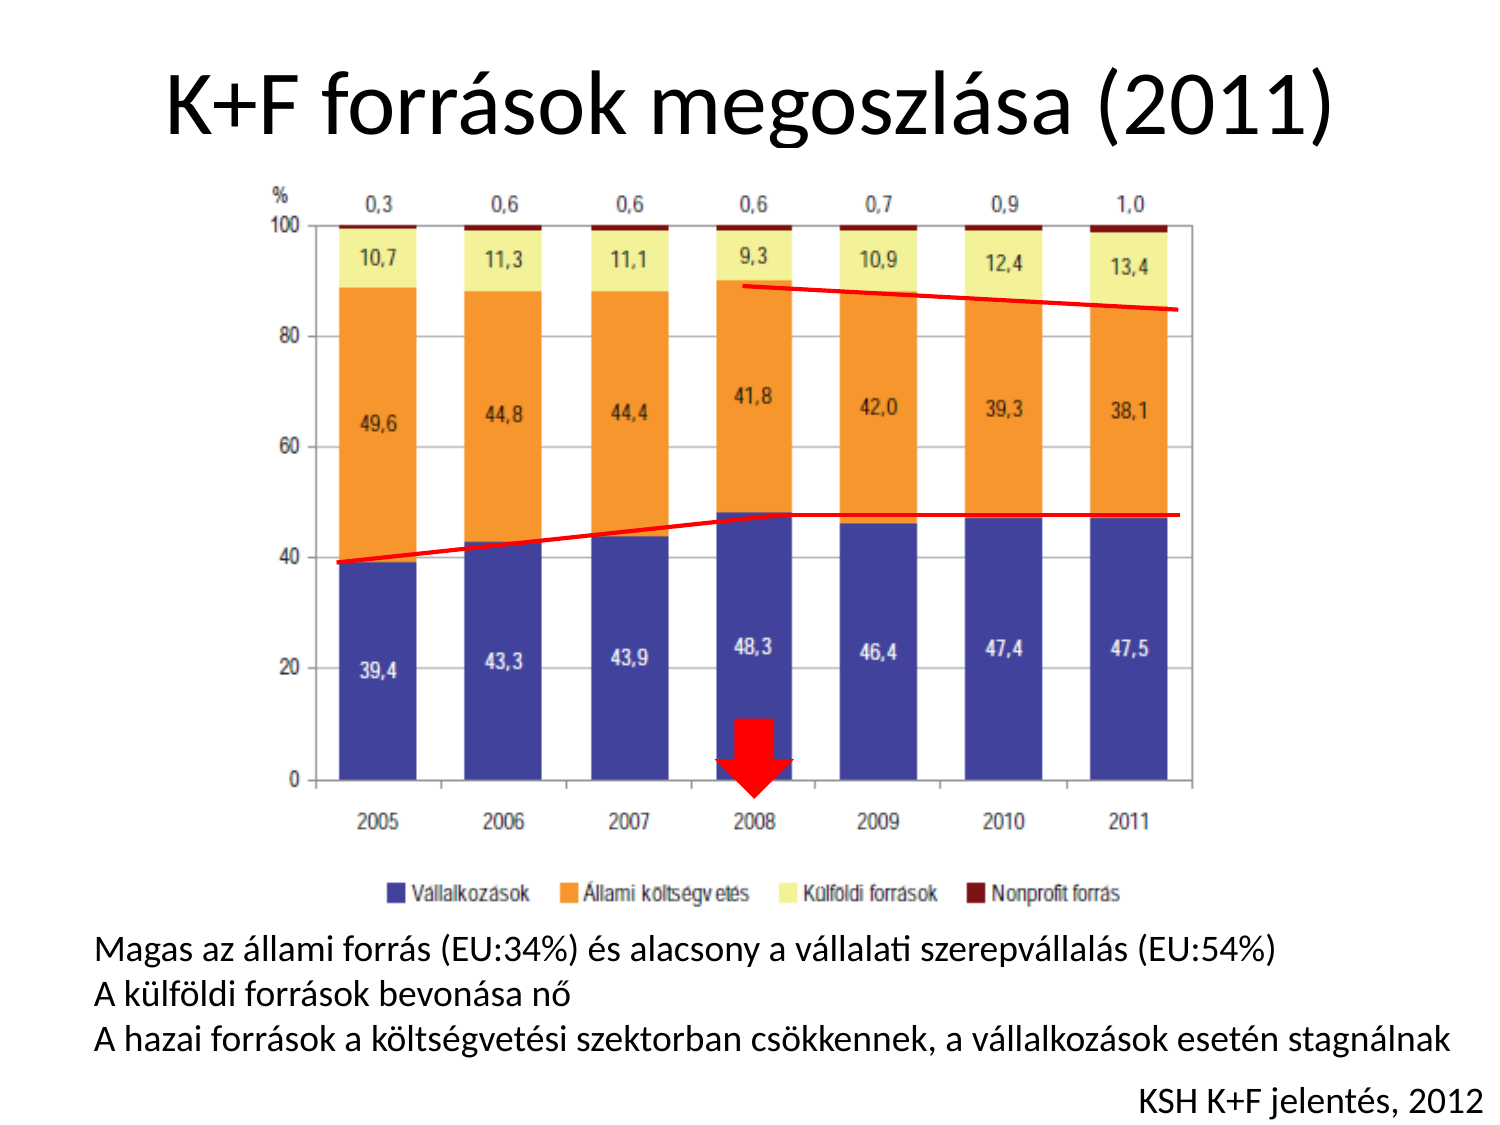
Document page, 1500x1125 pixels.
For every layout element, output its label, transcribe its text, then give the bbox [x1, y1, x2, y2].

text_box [336, 514, 780, 563]
text_box KSH K+F jelentés, 2012 [1123, 1068, 1500, 1125]
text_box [742, 285, 1179, 310]
picture [241, 148, 1247, 920]
text_box Magas az állami forrás (EU:34%) és alacsony a vállalati szerepvállalás (EU:54%) A külföldi források bevonása nő A hazai források a költségvetési szektorban csökkennek, a vállalkozások esetén stagnálnak [79, 916, 1468, 1067]
title K+F források megoszlása (2011) [76, 4, 1427, 192]
